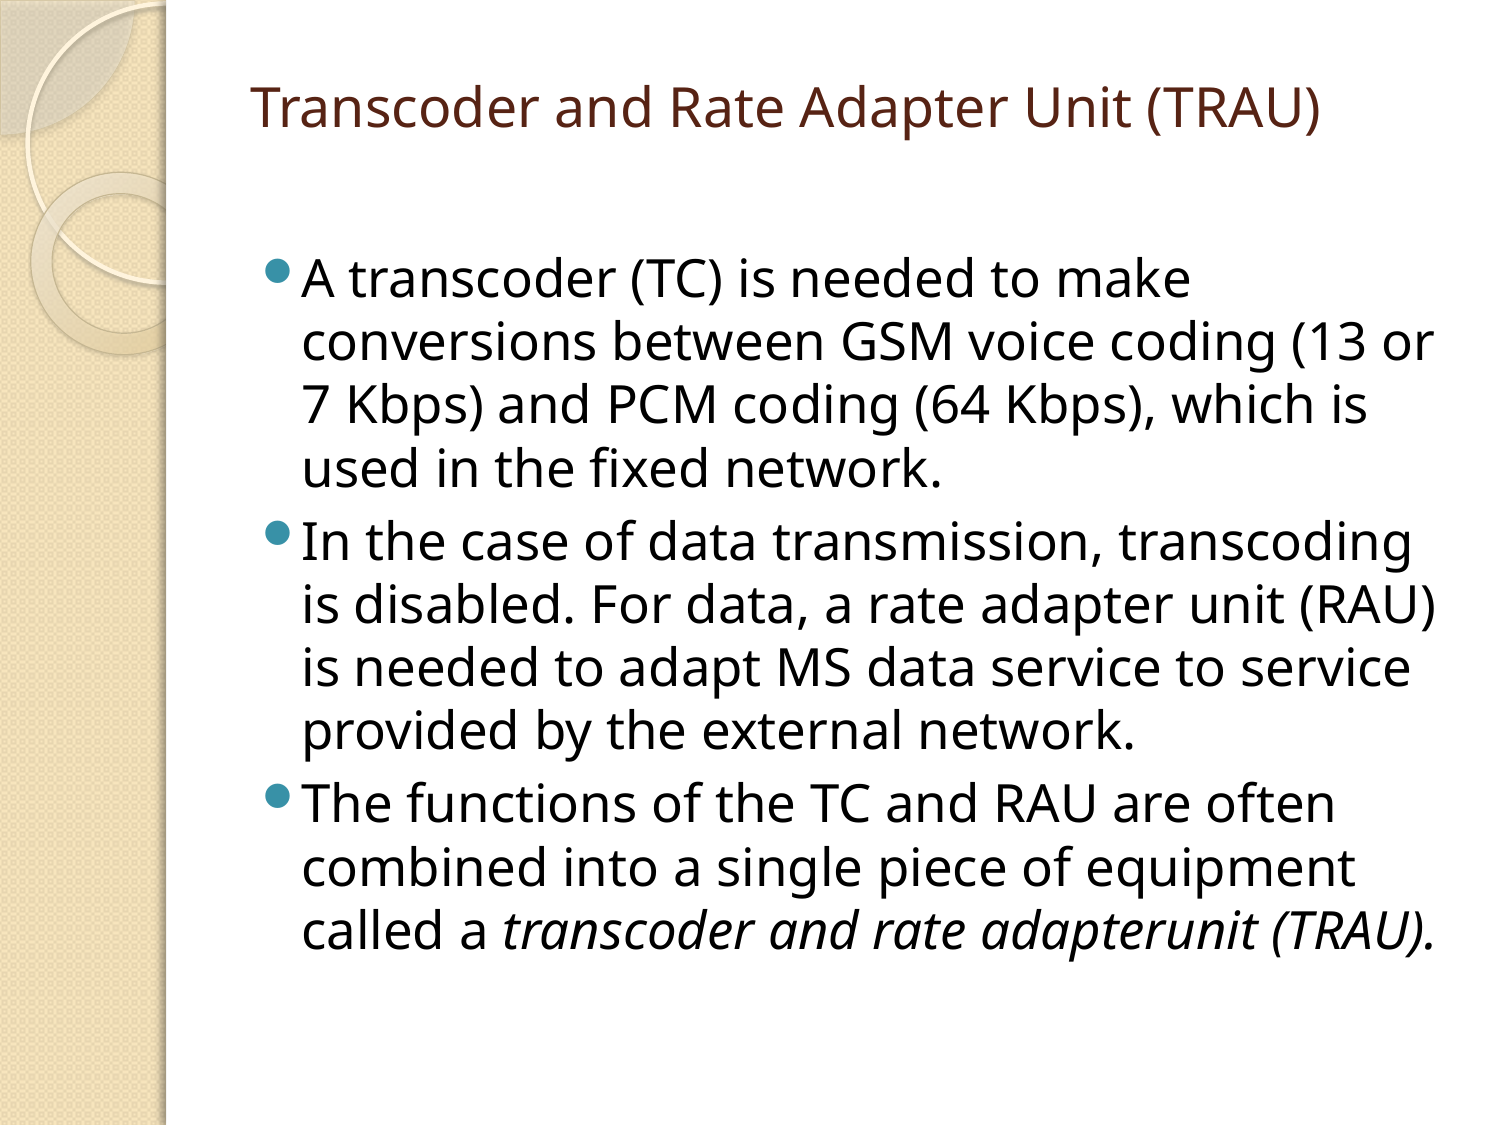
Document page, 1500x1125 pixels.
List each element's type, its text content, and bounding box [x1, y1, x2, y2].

list A transcoder (TC) is needed to make conversions between GSM voice coding (13 or 7 Kbps) and PCM coding (64 Kbps), which is used in the fixed network. In the case of data transmission, transcoding is disabled. For data, a rate adapter unit (RAU) is needed to adapt MS data service to service provided by the external network. The functions of the TC and RAU are often combined into a single piece of equipment called a transcoder and rate adapterunit (TRAU). [235, 237, 1466, 1025]
title Transcoder and Rate Adapter Unit (TRAU) [235, 45, 1466, 233]
